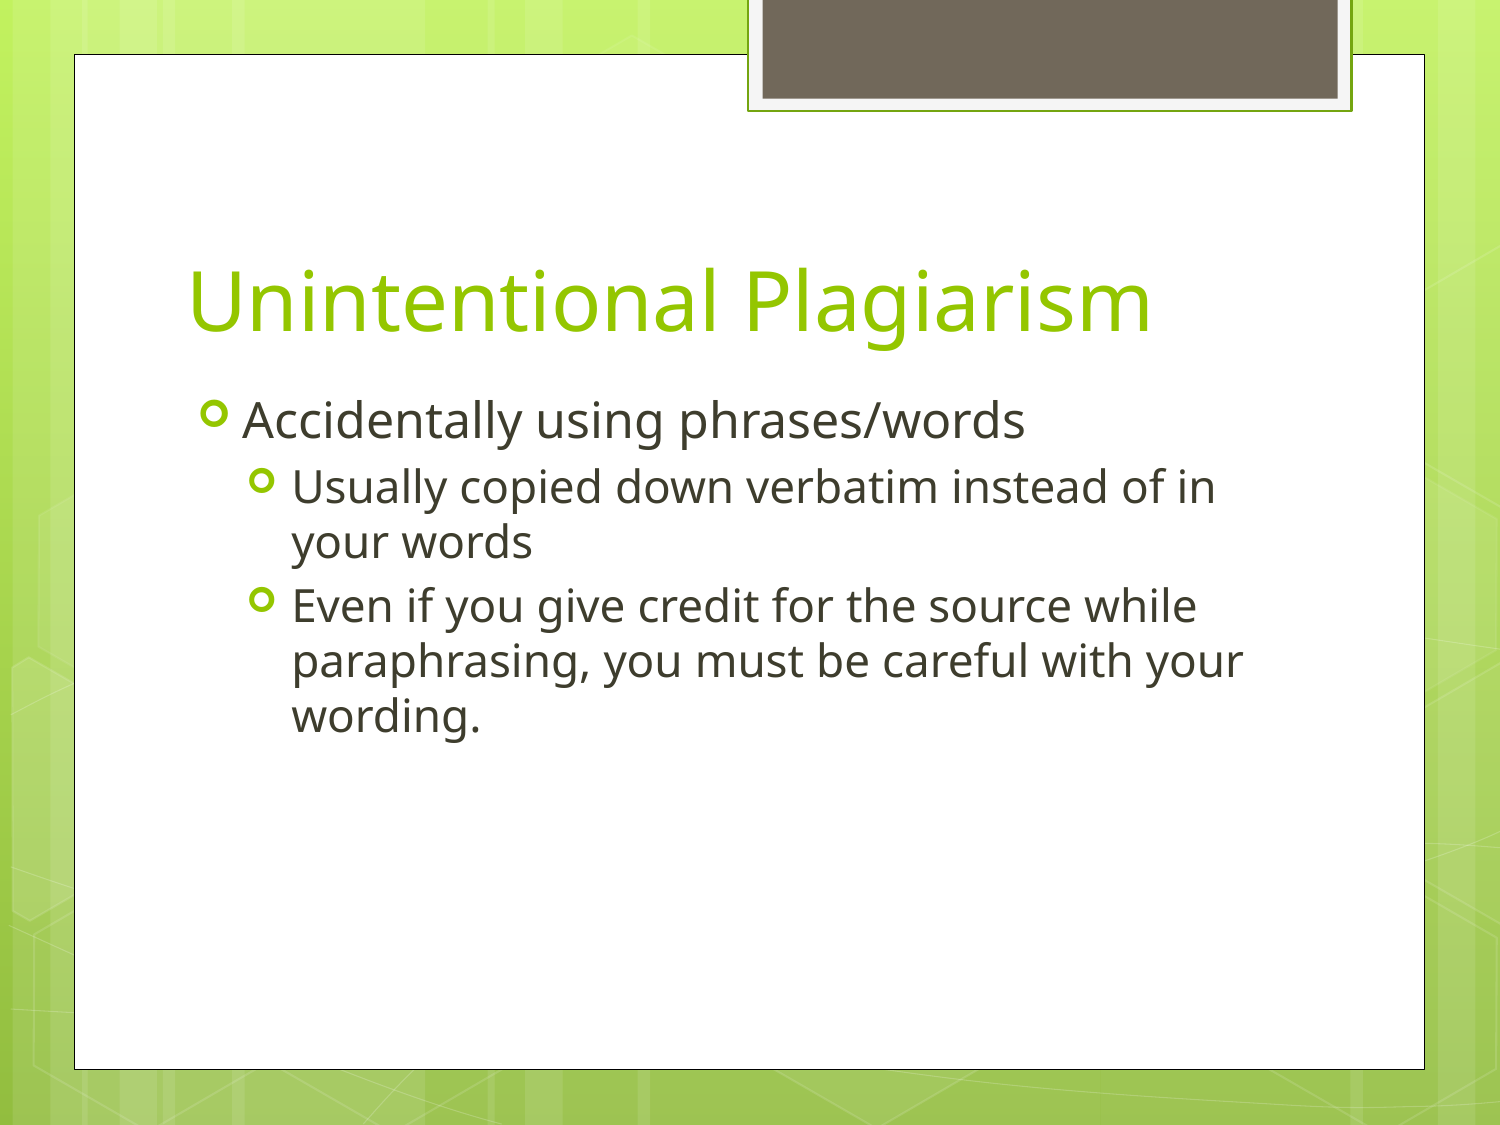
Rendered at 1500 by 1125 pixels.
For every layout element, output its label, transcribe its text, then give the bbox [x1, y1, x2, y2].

list Accidentally using phrases/words Usually copied down verbatim instead of in your words Even if you give credit for the source while paraphrasing, you must be careful with your wording. [171, 381, 1283, 957]
title Unintentional Plagiarism [171, 168, 1324, 357]
